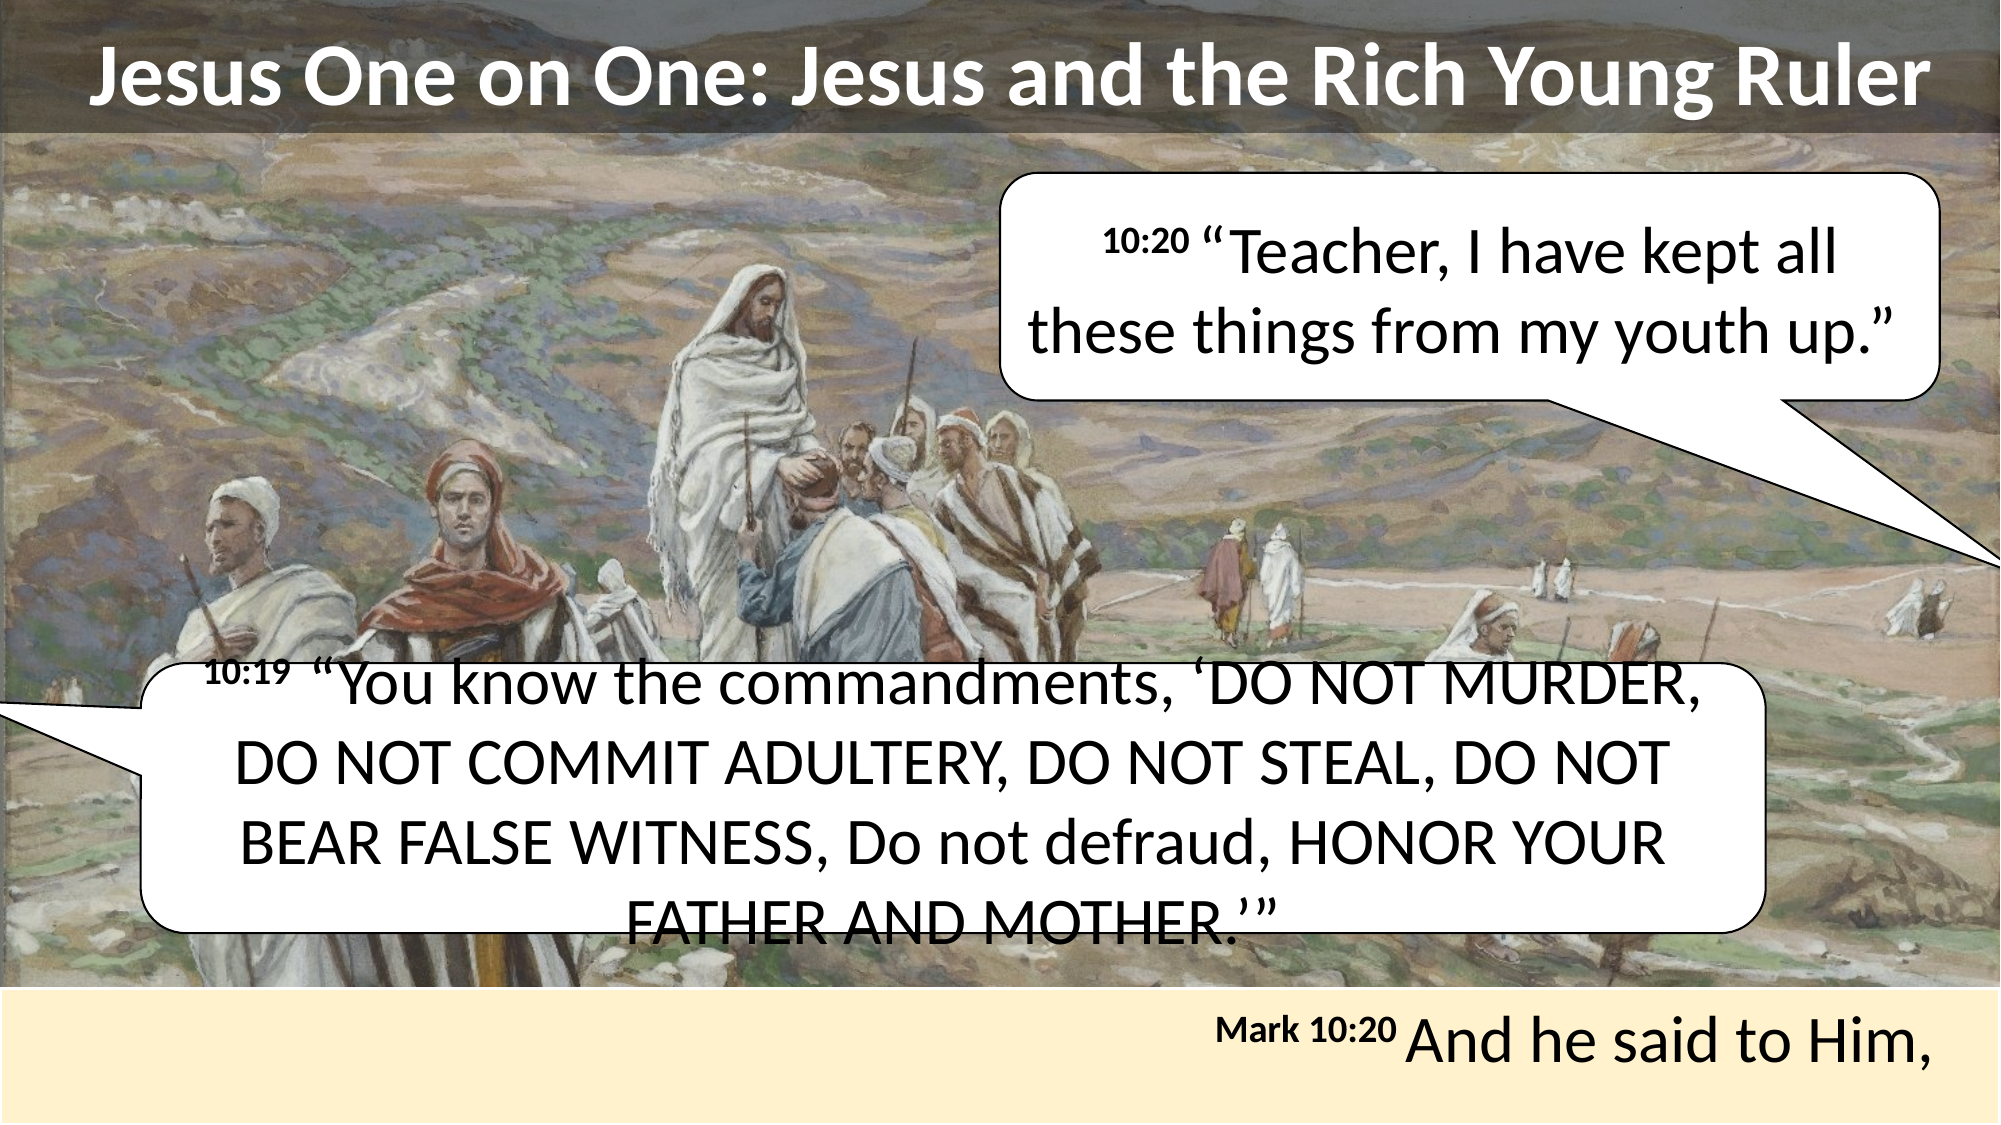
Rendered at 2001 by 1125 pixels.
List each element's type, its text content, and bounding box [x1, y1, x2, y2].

picture [0, 0, 2000, 1053]
text_box Mark 10:20 And he said to Him, [0, 1053, 2000, 1125]
